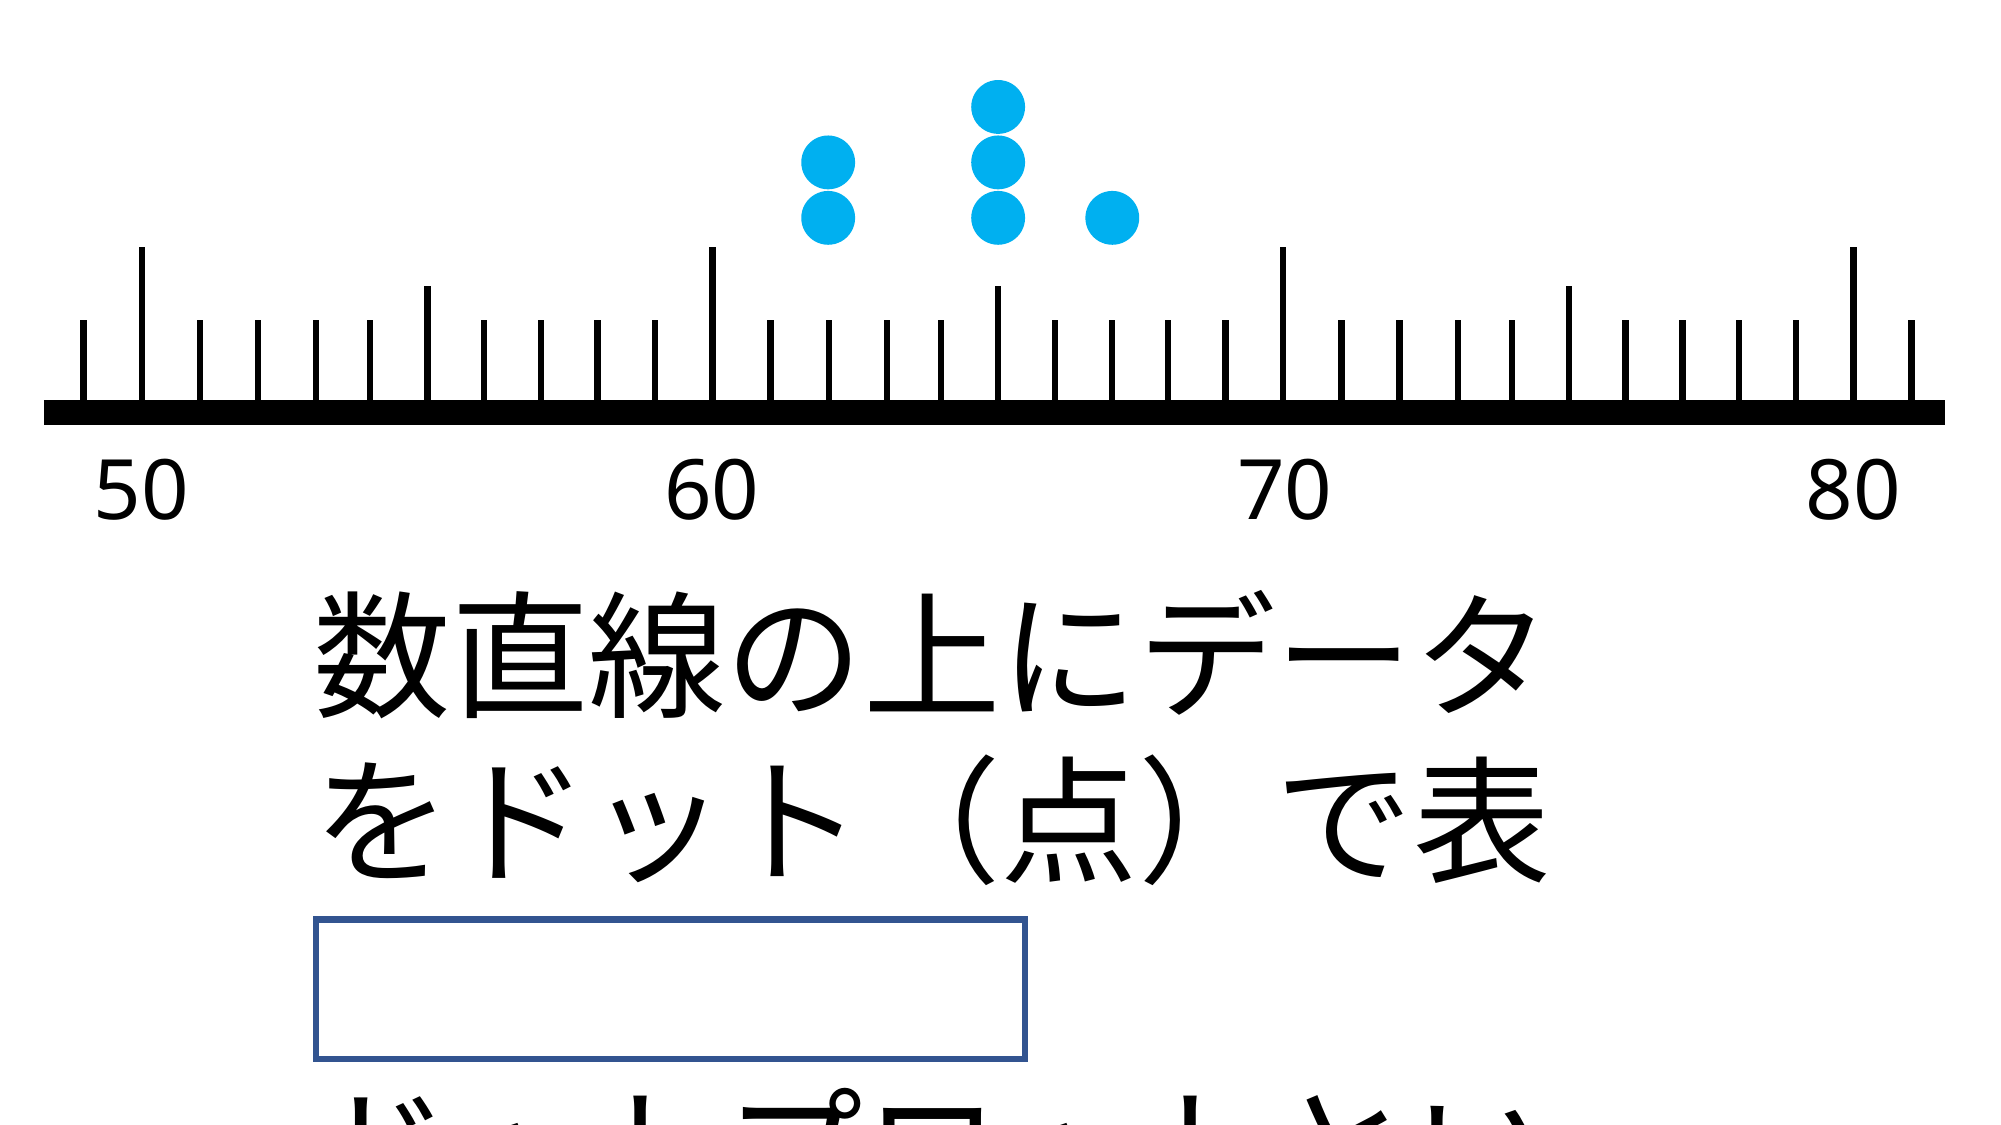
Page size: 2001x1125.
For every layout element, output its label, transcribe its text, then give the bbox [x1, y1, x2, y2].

text_box [1084, 189, 1141, 246]
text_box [43, 247, 1945, 546]
text_box 数直線の上にデータをドット（点）で表した図を、 ドットプロットといいます。 [298, 562, 1702, 1125]
text_box [315, 919, 1026, 1060]
text_box [970, 78, 1027, 135]
text_box [970, 135, 1027, 191]
text_box [800, 190, 857, 246]
text_box [800, 134, 857, 191]
text_box [970, 190, 1027, 246]
